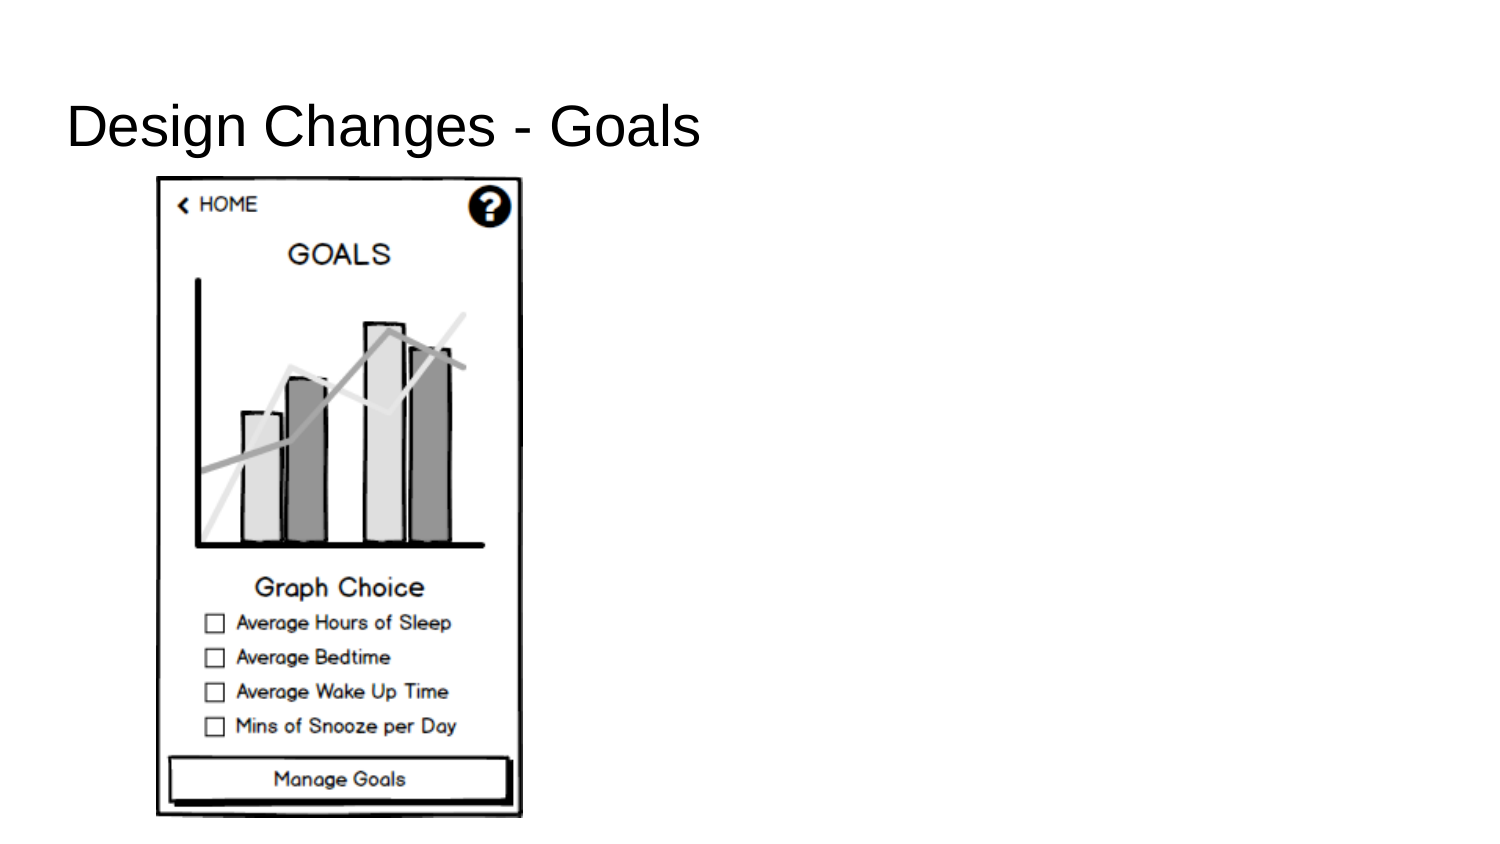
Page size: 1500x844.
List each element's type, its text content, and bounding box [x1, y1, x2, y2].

picture [156, 176, 523, 818]
title Design Changes - Goals [51, 72, 1449, 167]
